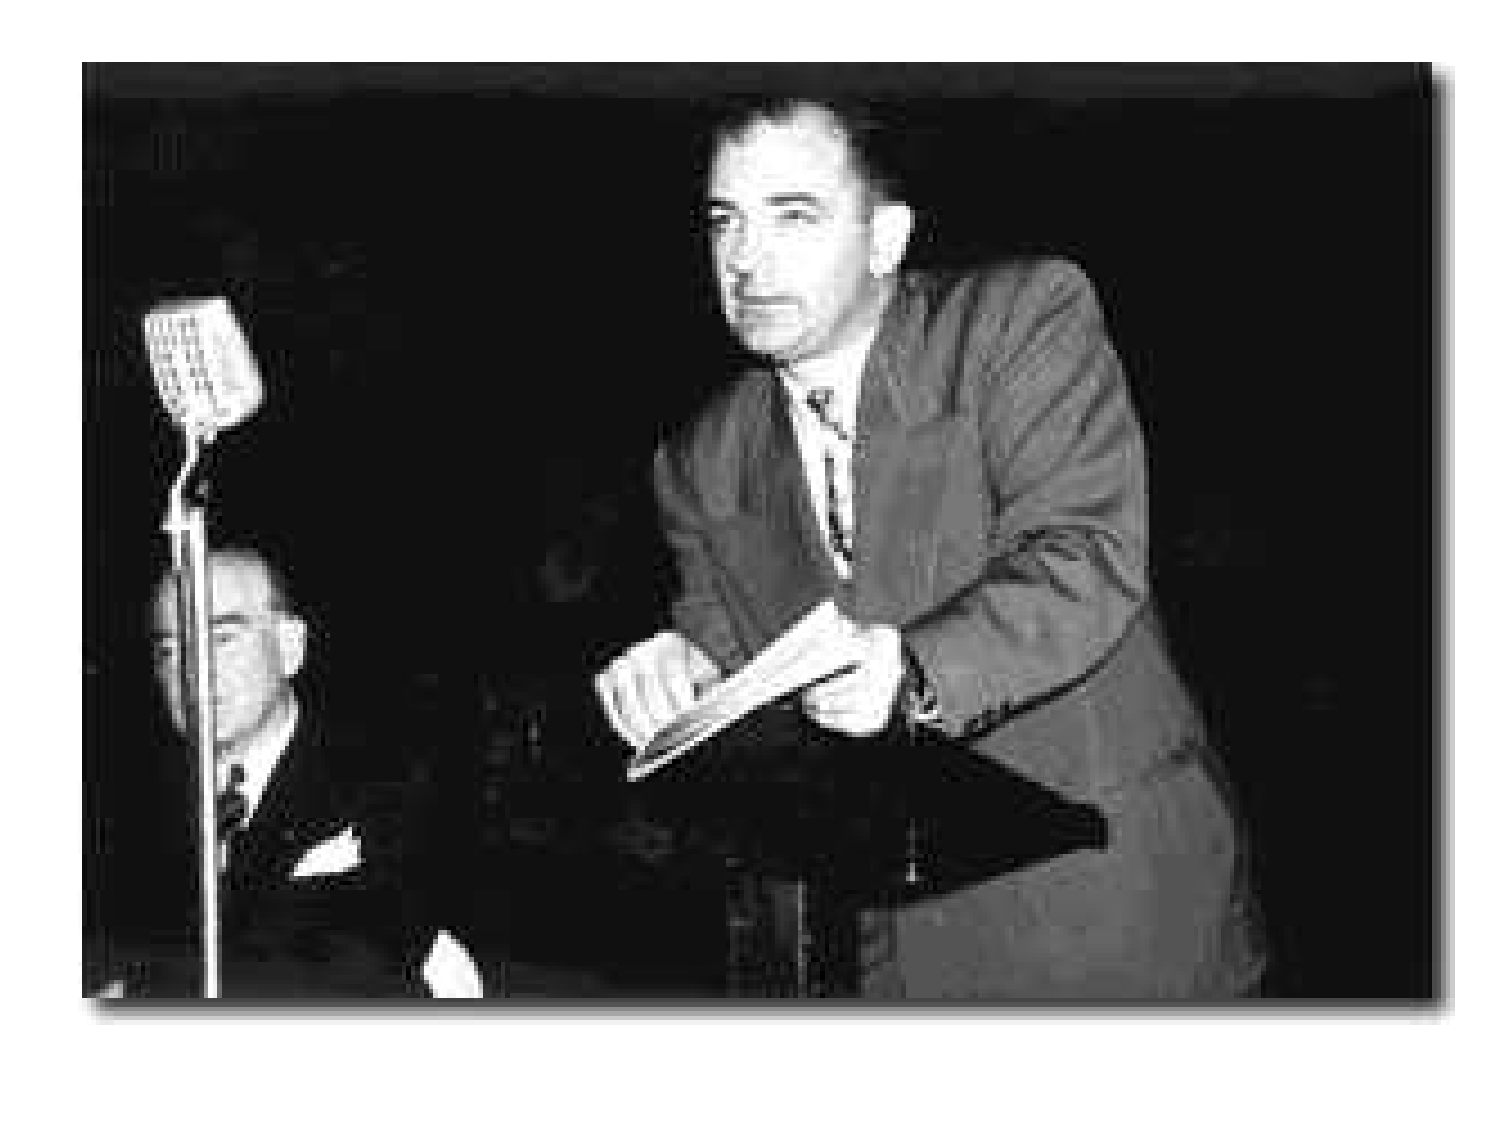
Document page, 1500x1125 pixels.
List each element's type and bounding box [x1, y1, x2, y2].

picture [77, 62, 1455, 1026]
text_box [4, 0, 630, 260]
